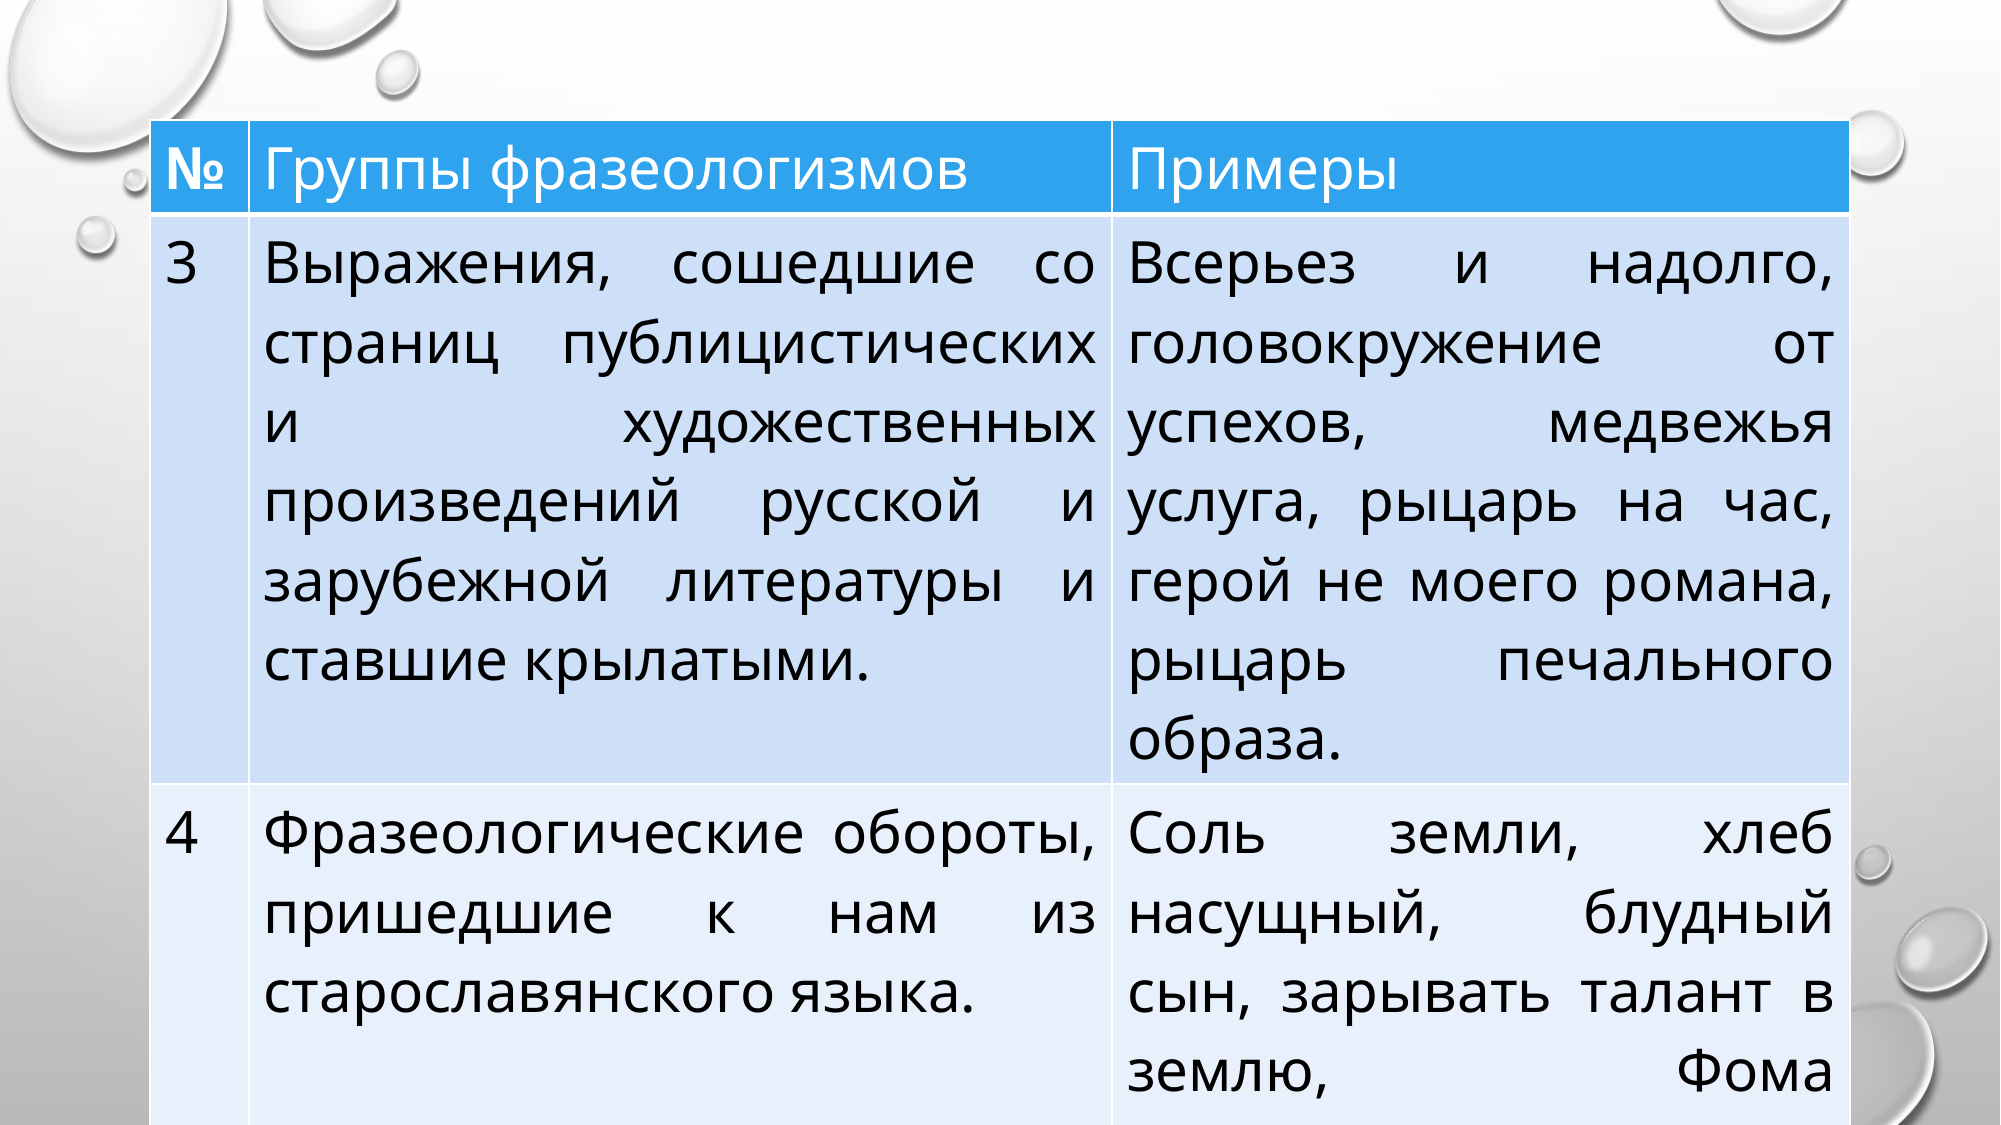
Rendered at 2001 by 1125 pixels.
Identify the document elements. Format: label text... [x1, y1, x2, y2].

table_cell 4 [151, 785, 248, 1125]
table_cell Всерьез и надолго, головокружение от успехов, медвежья услуга, рыцарь на час, герой не моего романа, рыцарь печального образа. [1113, 217, 1849, 783]
table_cell 3 [151, 217, 248, 783]
table_cell Соль земли, хлеб насущный, блудный сын, зарывать талант в землю, Фома неверующий, вложить персты в язвы. [1113, 785, 1849, 1125]
table_cell Фразеологические обороты, пришедшие к нам из старославянского языка. [250, 785, 1111, 1125]
table_cell Выражения, сошедшие со страниц публицистических и художественных произведений русской и зарубежной литературы и ставшие крылатыми. [250, 217, 1111, 783]
picture [0, 0, 2000, 1125]
table_header № [151, 121, 248, 212]
table_header Группы фразеологизмов [250, 121, 1111, 212]
table_header Примеры [1113, 121, 1849, 212]
